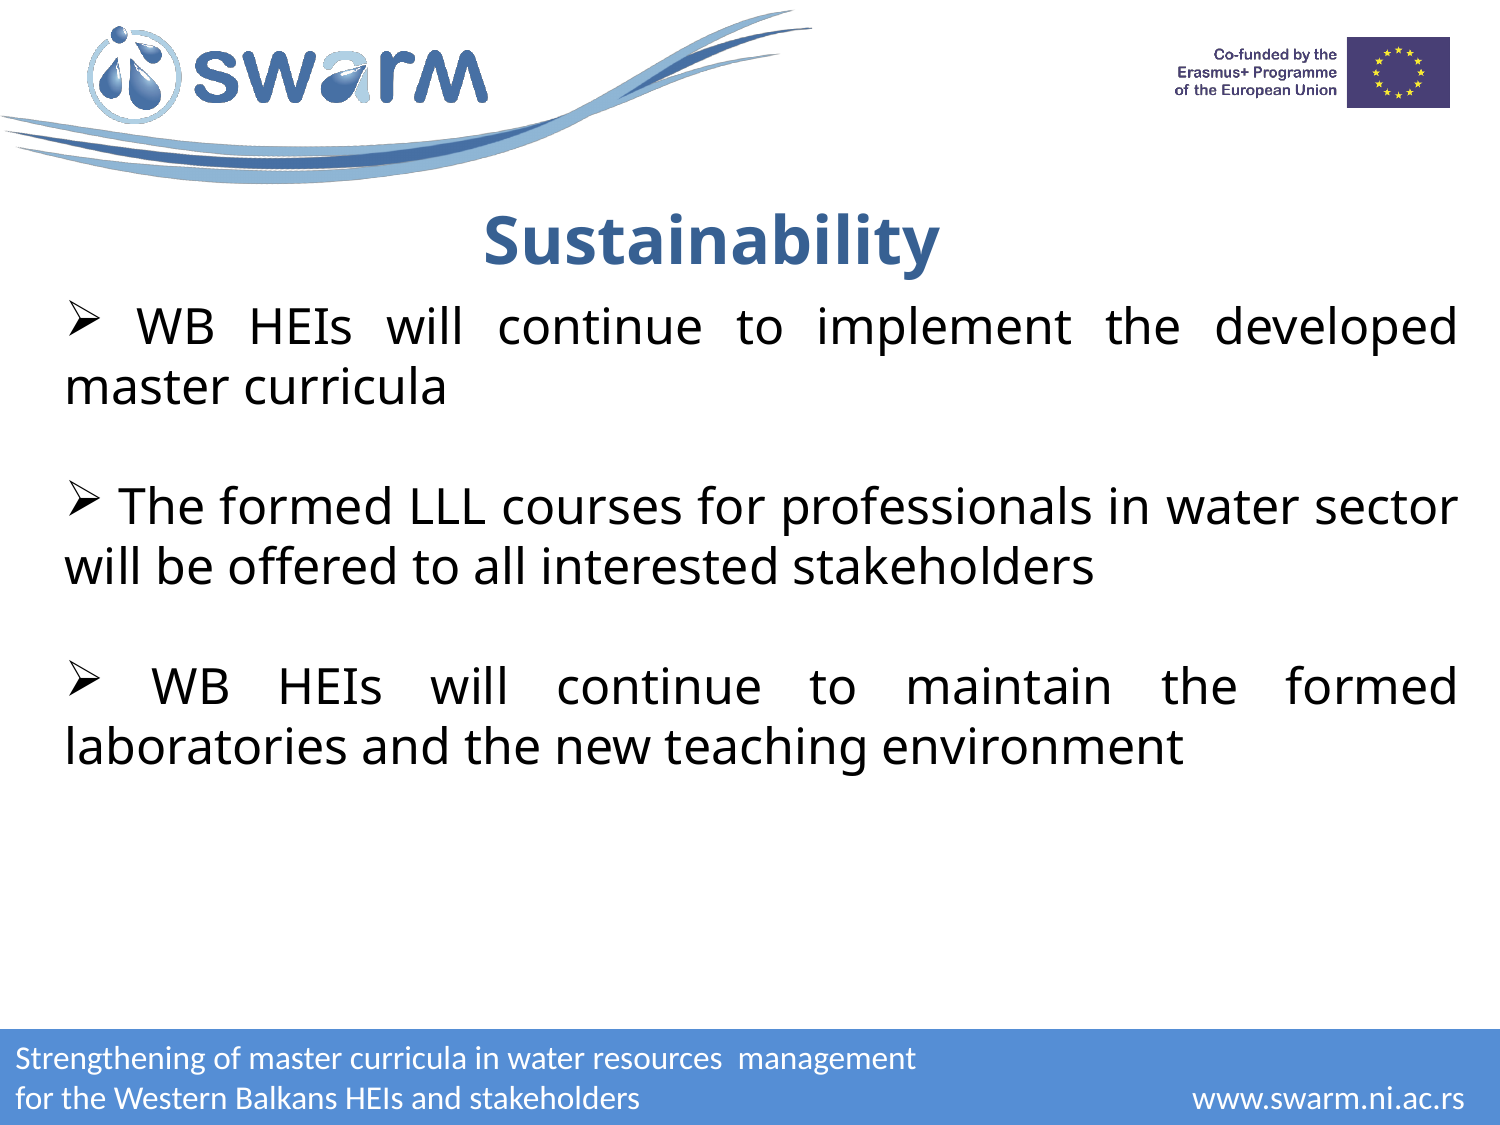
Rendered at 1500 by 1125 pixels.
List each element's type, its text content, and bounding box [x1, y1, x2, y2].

text_box [0, 1027, 1500, 1125]
picture [0, 8, 823, 225]
text_box www.swarm.ni.ac.rs [1168, 1064, 1481, 1125]
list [87, 26, 488, 58]
picture [1174, 37, 1451, 108]
title Sustainability [37, 174, 1388, 300]
text_box WB HEIs will continue to implement the developed master curricula The formed LLL courses for professionals in water sector will be offered to all interested stakeholders WB HEIs will continue to maintain the formed laboratories and the new teaching environment [49, 287, 1475, 933]
text_box Strengthening of master curricula in water resources management for the Western Balkans HEIs and stakeholders [0, 1029, 1000, 1124]
